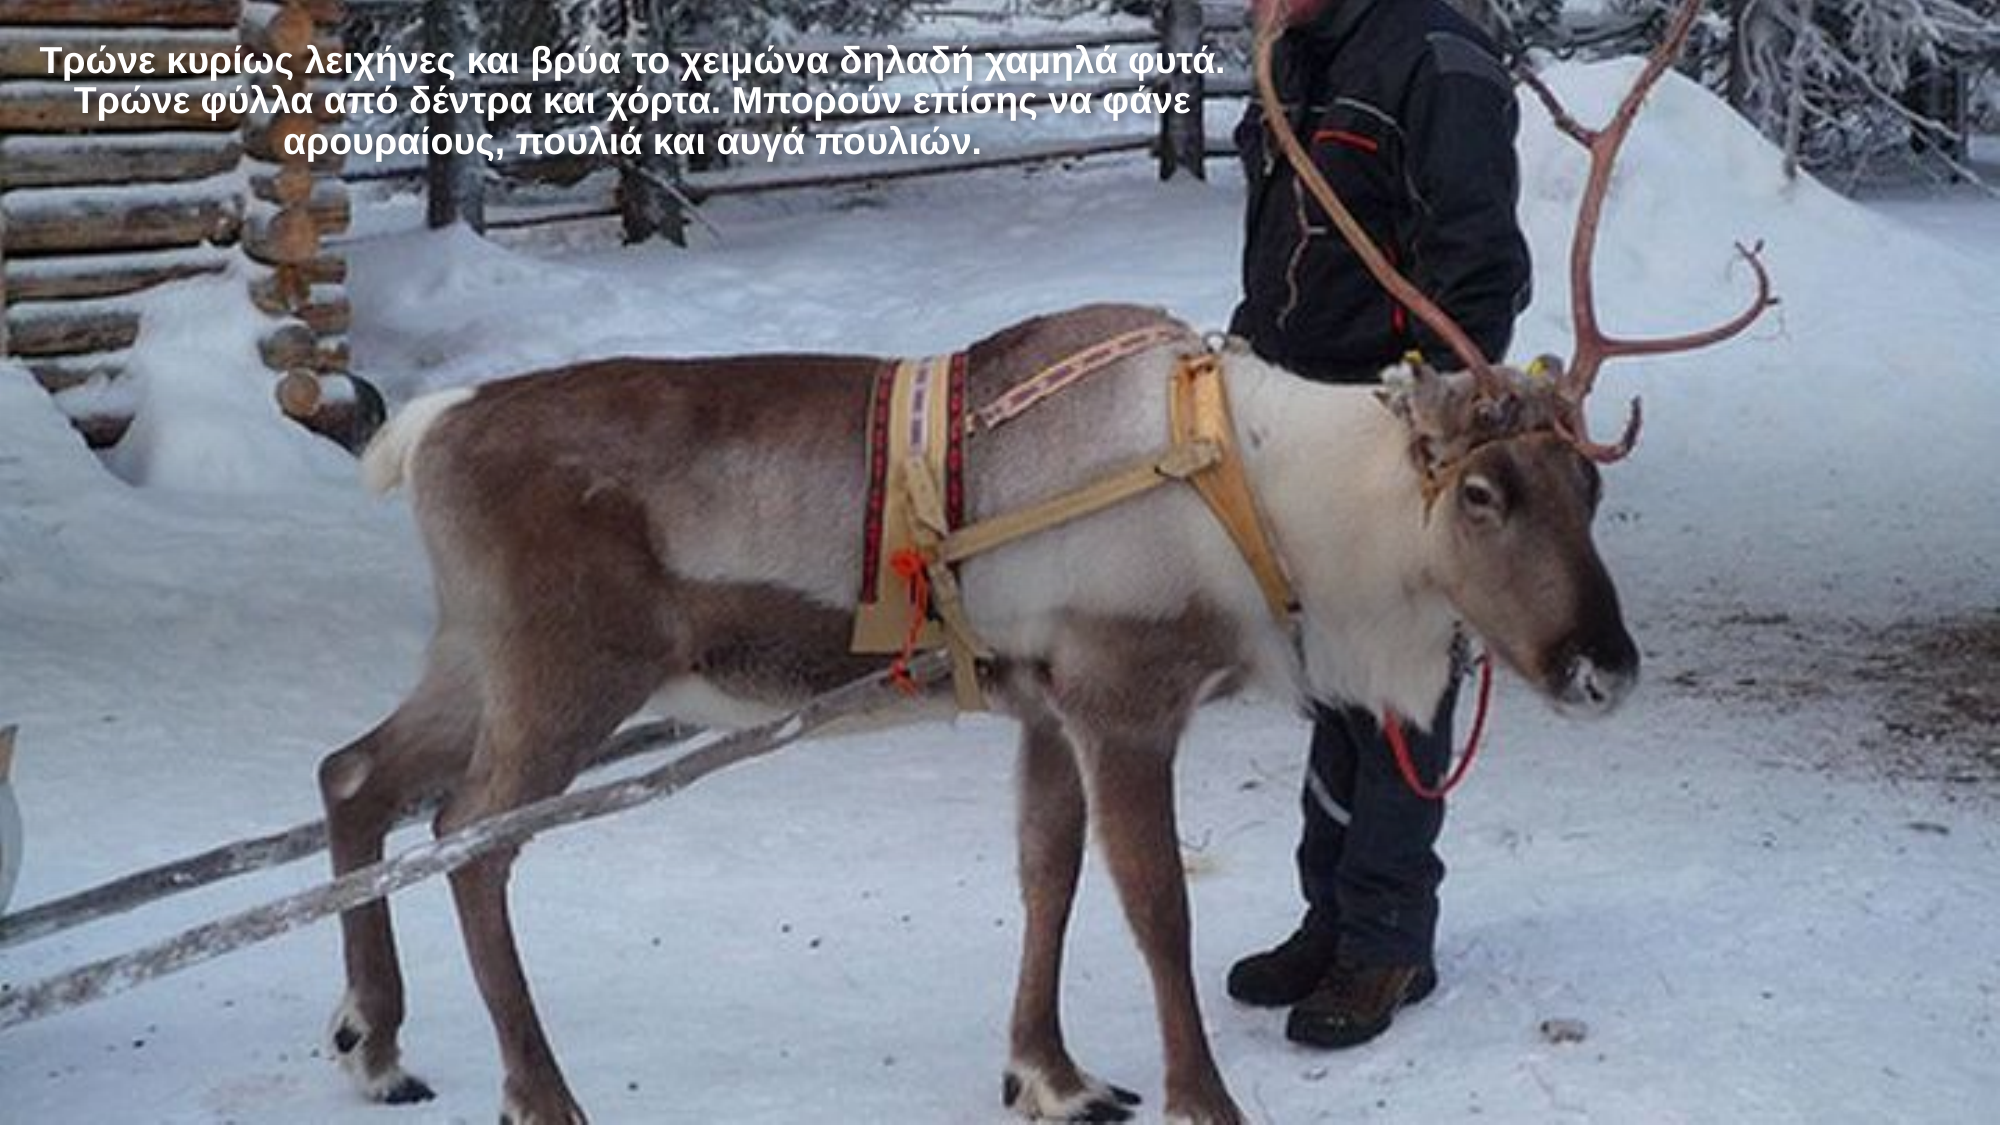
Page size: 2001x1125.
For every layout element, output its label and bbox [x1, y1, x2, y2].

list [0, 0, 2000, 1125]
